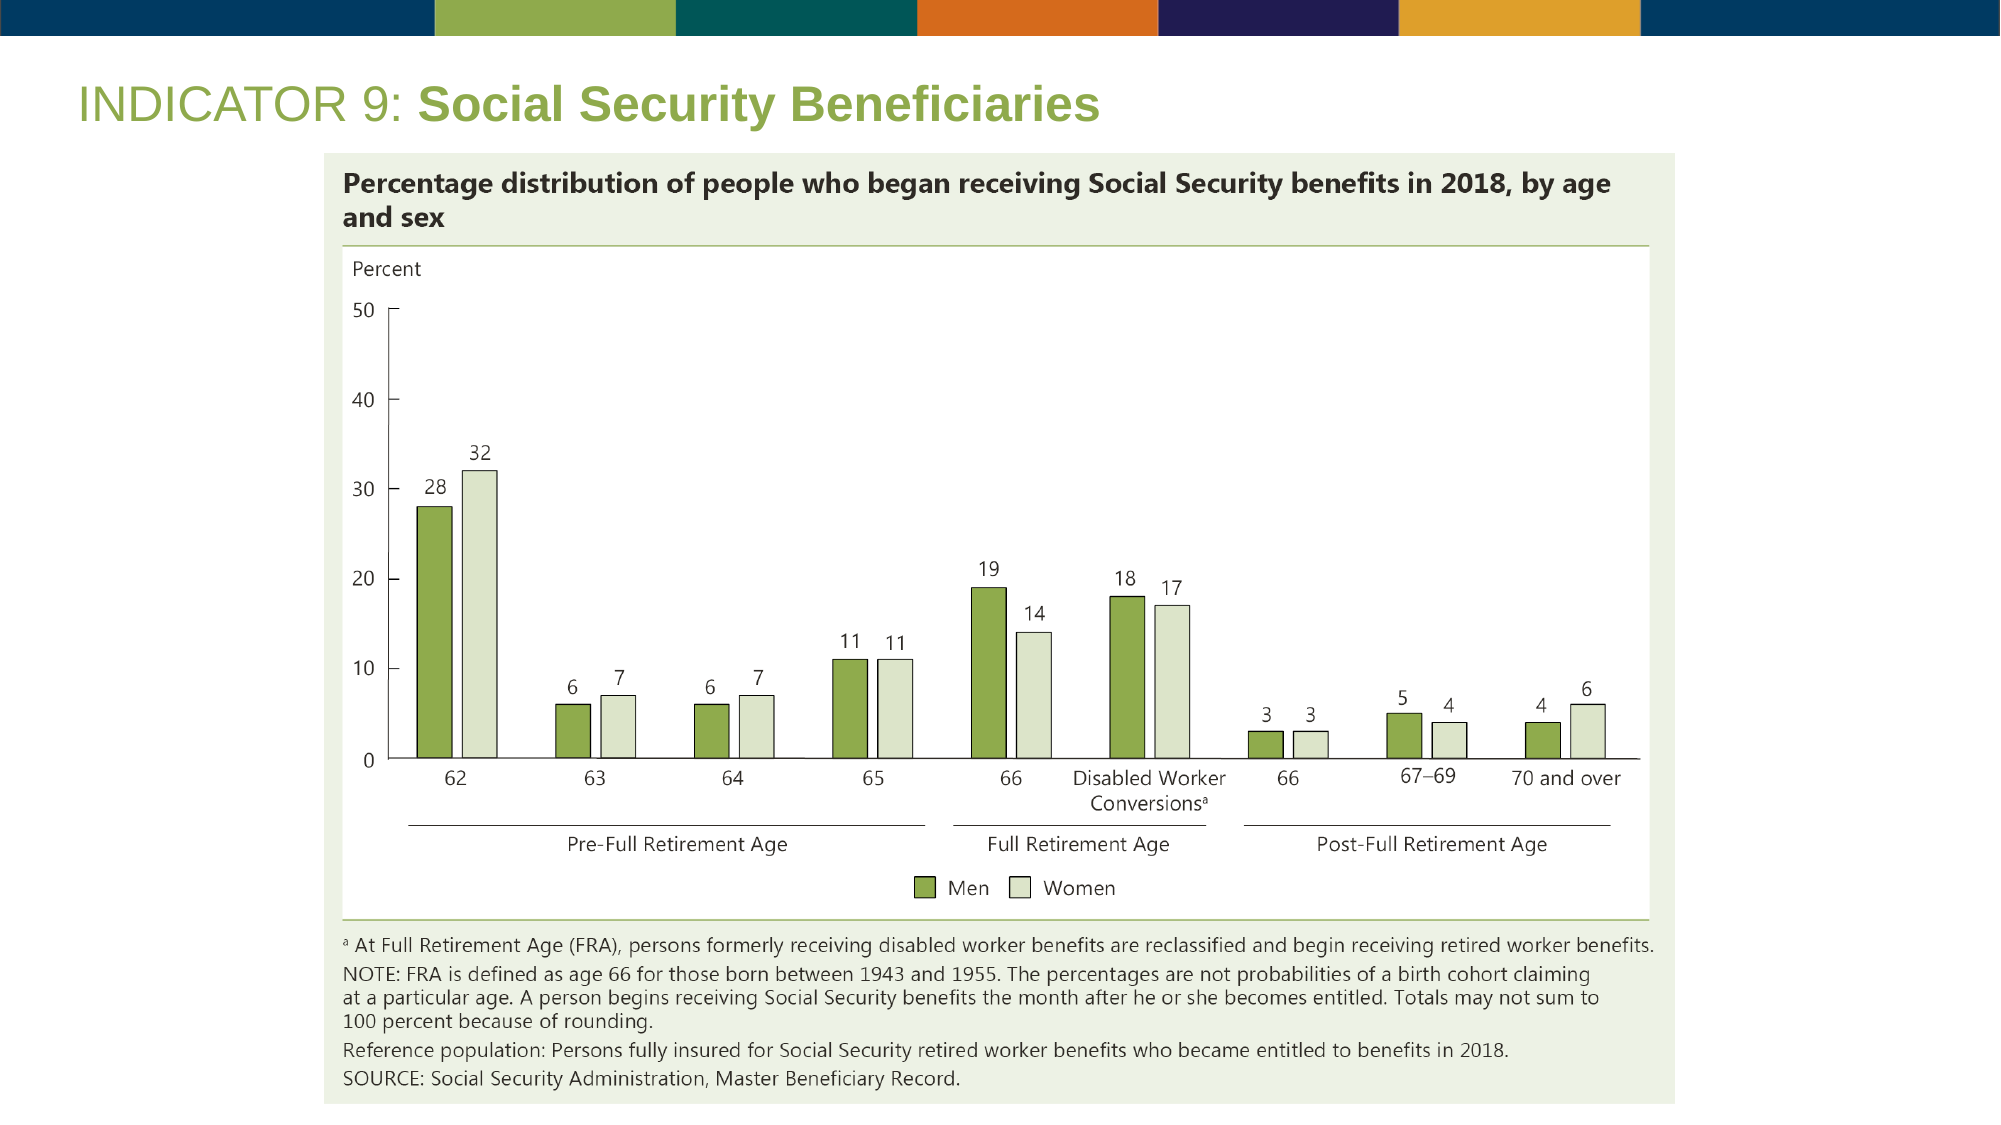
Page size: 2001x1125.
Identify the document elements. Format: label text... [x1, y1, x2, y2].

picture [324, 153, 1675, 1104]
picture [0, 0, 2000, 36]
title INDICATOR 9: Social Security Beneficiaries [62, 56, 1866, 154]
